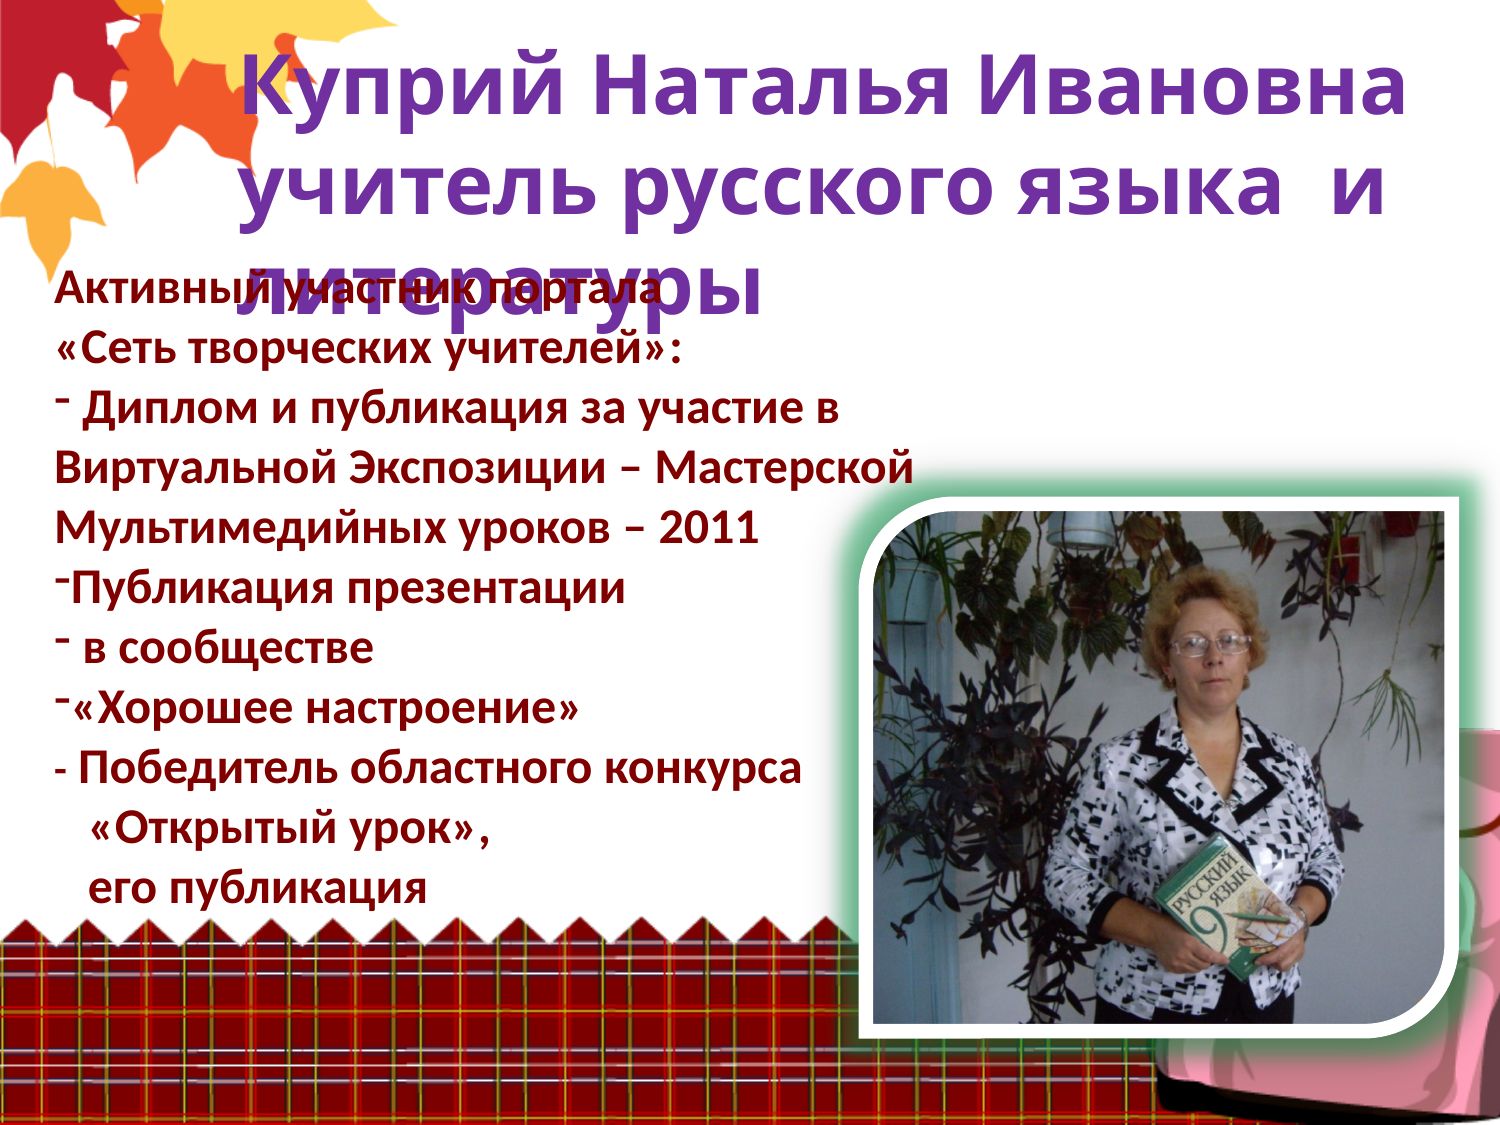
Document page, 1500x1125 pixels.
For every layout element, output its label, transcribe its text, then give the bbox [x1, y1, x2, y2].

text_box Активный участник портала «Сеть творческих учителей»: Диплом и публикация за участие в Виртуальной Экспозиции – Мастерской Мультимедийных уроков – 2011 Публикация презентации в сообществе «Хорошее настроение» - Победитель областного конкурса «Открытый урок», его публикация [39, 246, 931, 966]
picture [0, 0, 1500, 1125]
text_box Куприй Наталья Ивановна учитель русского языка и литературы [222, 23, 1500, 339]
